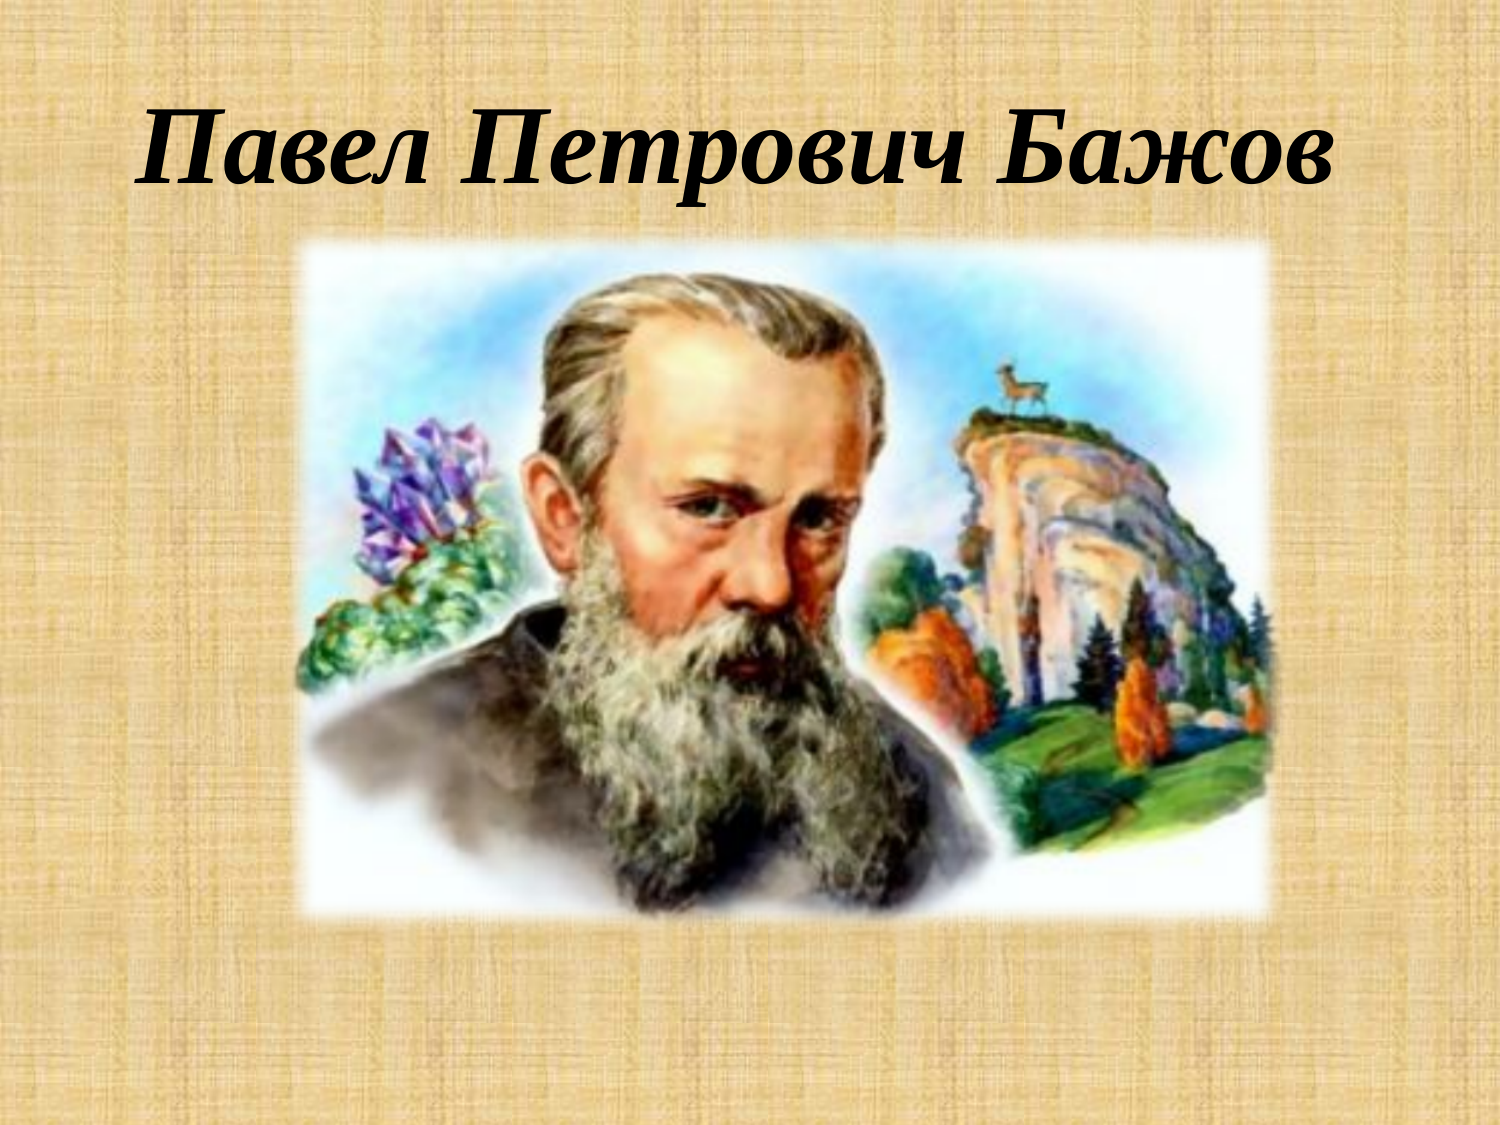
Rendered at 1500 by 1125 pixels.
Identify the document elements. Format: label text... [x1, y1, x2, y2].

picture [0, 0, 1500, 1125]
title Павел Петрович Бажов [75, 45, 1425, 233]
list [280, 222, 1290, 938]
